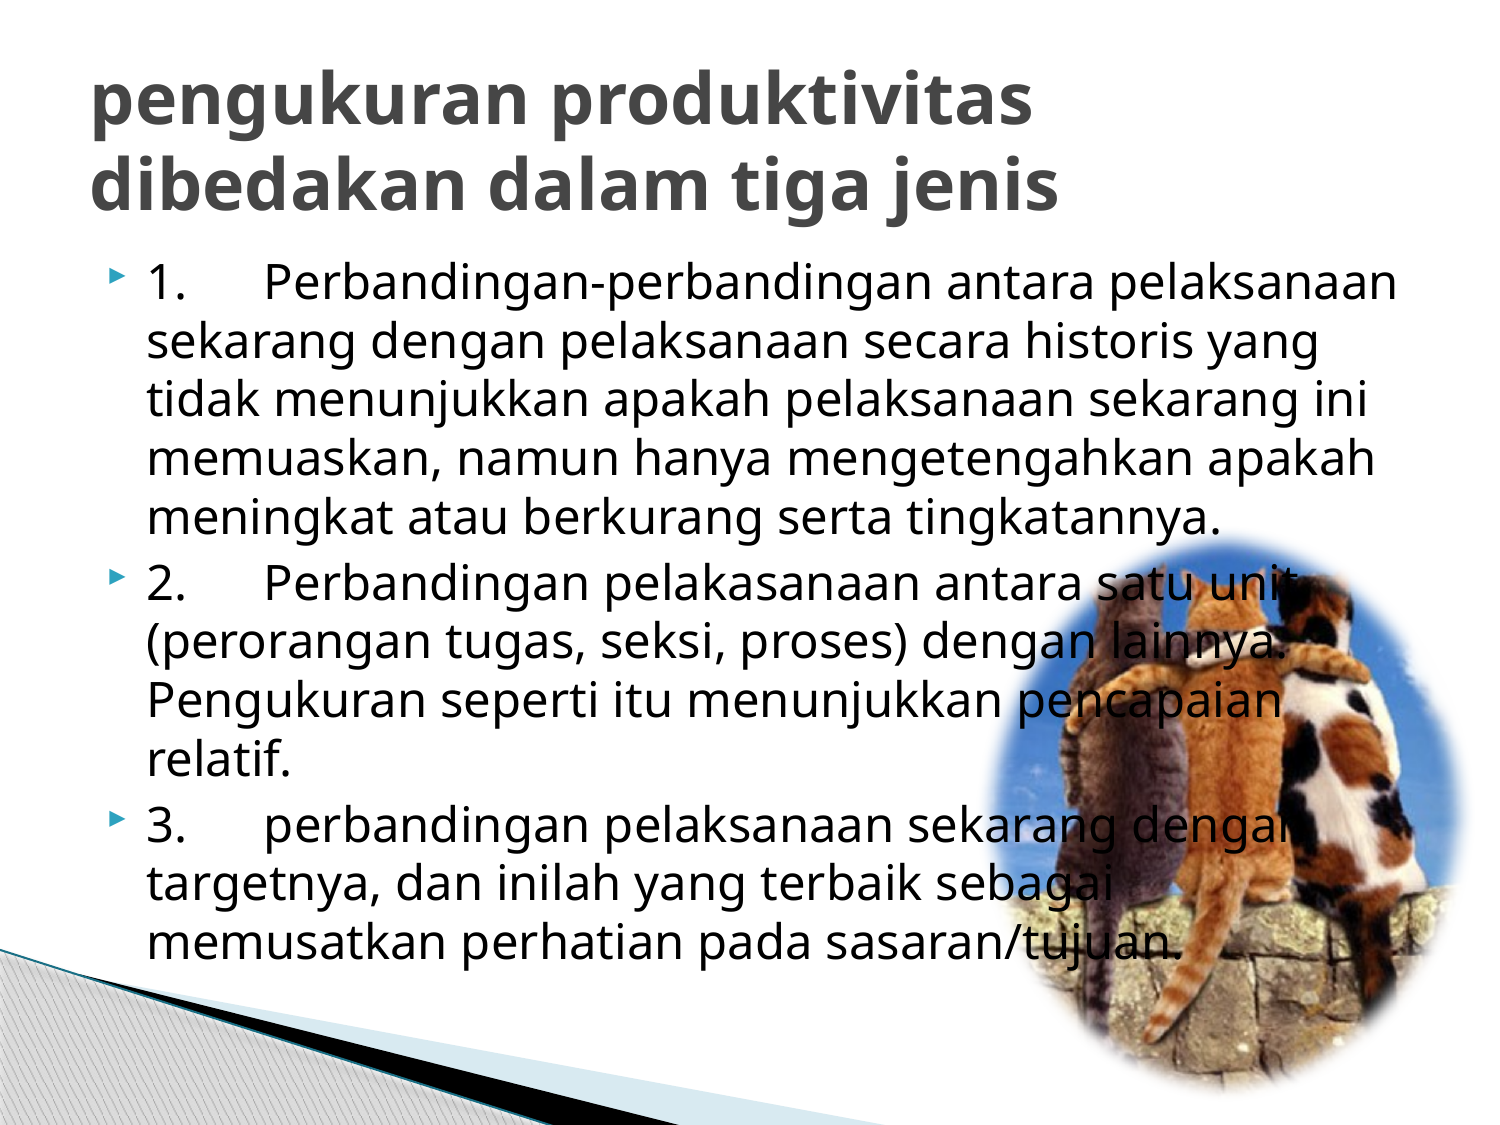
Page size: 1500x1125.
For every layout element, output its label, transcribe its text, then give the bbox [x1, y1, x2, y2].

title pengukuran produktivitas dibedakan dalam tiga jenis [75, 45, 1425, 233]
list 1. Perbandingan-perbandingan antara pelaksanaan sekarang dengan pelaksanaan secara historis yang tidak menunjukkan apakah pelaksanaan sekarang ini memuaskan, namun hanya mengetengahkan apakah meningkat atau berkurang serta tingkatannya. 2. Perbandingan pelakasanaan antara satu unit (perorangan tugas, seksi, proses) dengan lainnya. Pengukuran seperti itu menunjukkan pencapaian relatif. 3. perbandingan pelaksanaan sekarang dengan targetnya, dan inilah yang terbaik sebagai memusatkan perhatian pada sasaran/tujuan. [75, 243, 1425, 986]
picture [974, 524, 1476, 1103]
